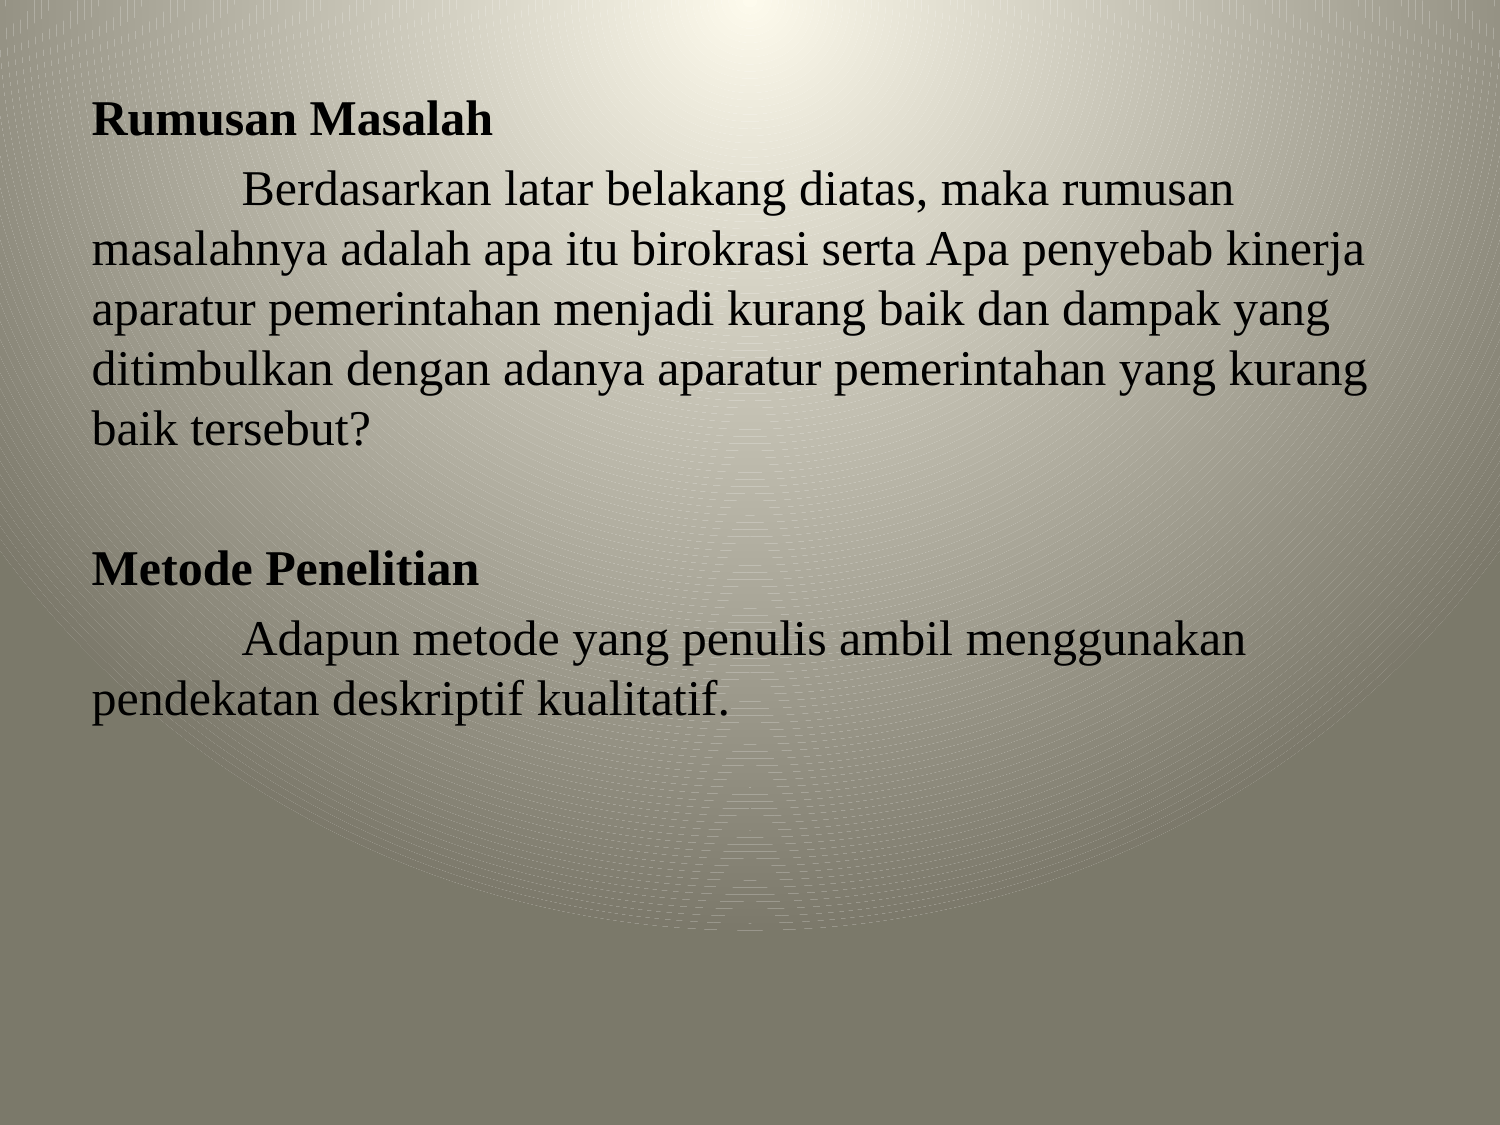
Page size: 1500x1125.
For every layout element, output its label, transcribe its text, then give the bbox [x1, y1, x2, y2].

list Rumusan Masalah Berdasarkan latar belakang diatas, maka rumusan masalahnya adalah apa itu birokrasi serta Apa penyebab kinerja aparatur pemerintahan menjadi kurang baik dan dampak yang ditimbulkan dengan adanya aparatur pemerintahan yang kurang baik tersebut? Metode Penelitian Adapun metode yang penulis ambil menggunakan pendekatan deskriptif kualitatif. [76, 78, 1427, 1047]
